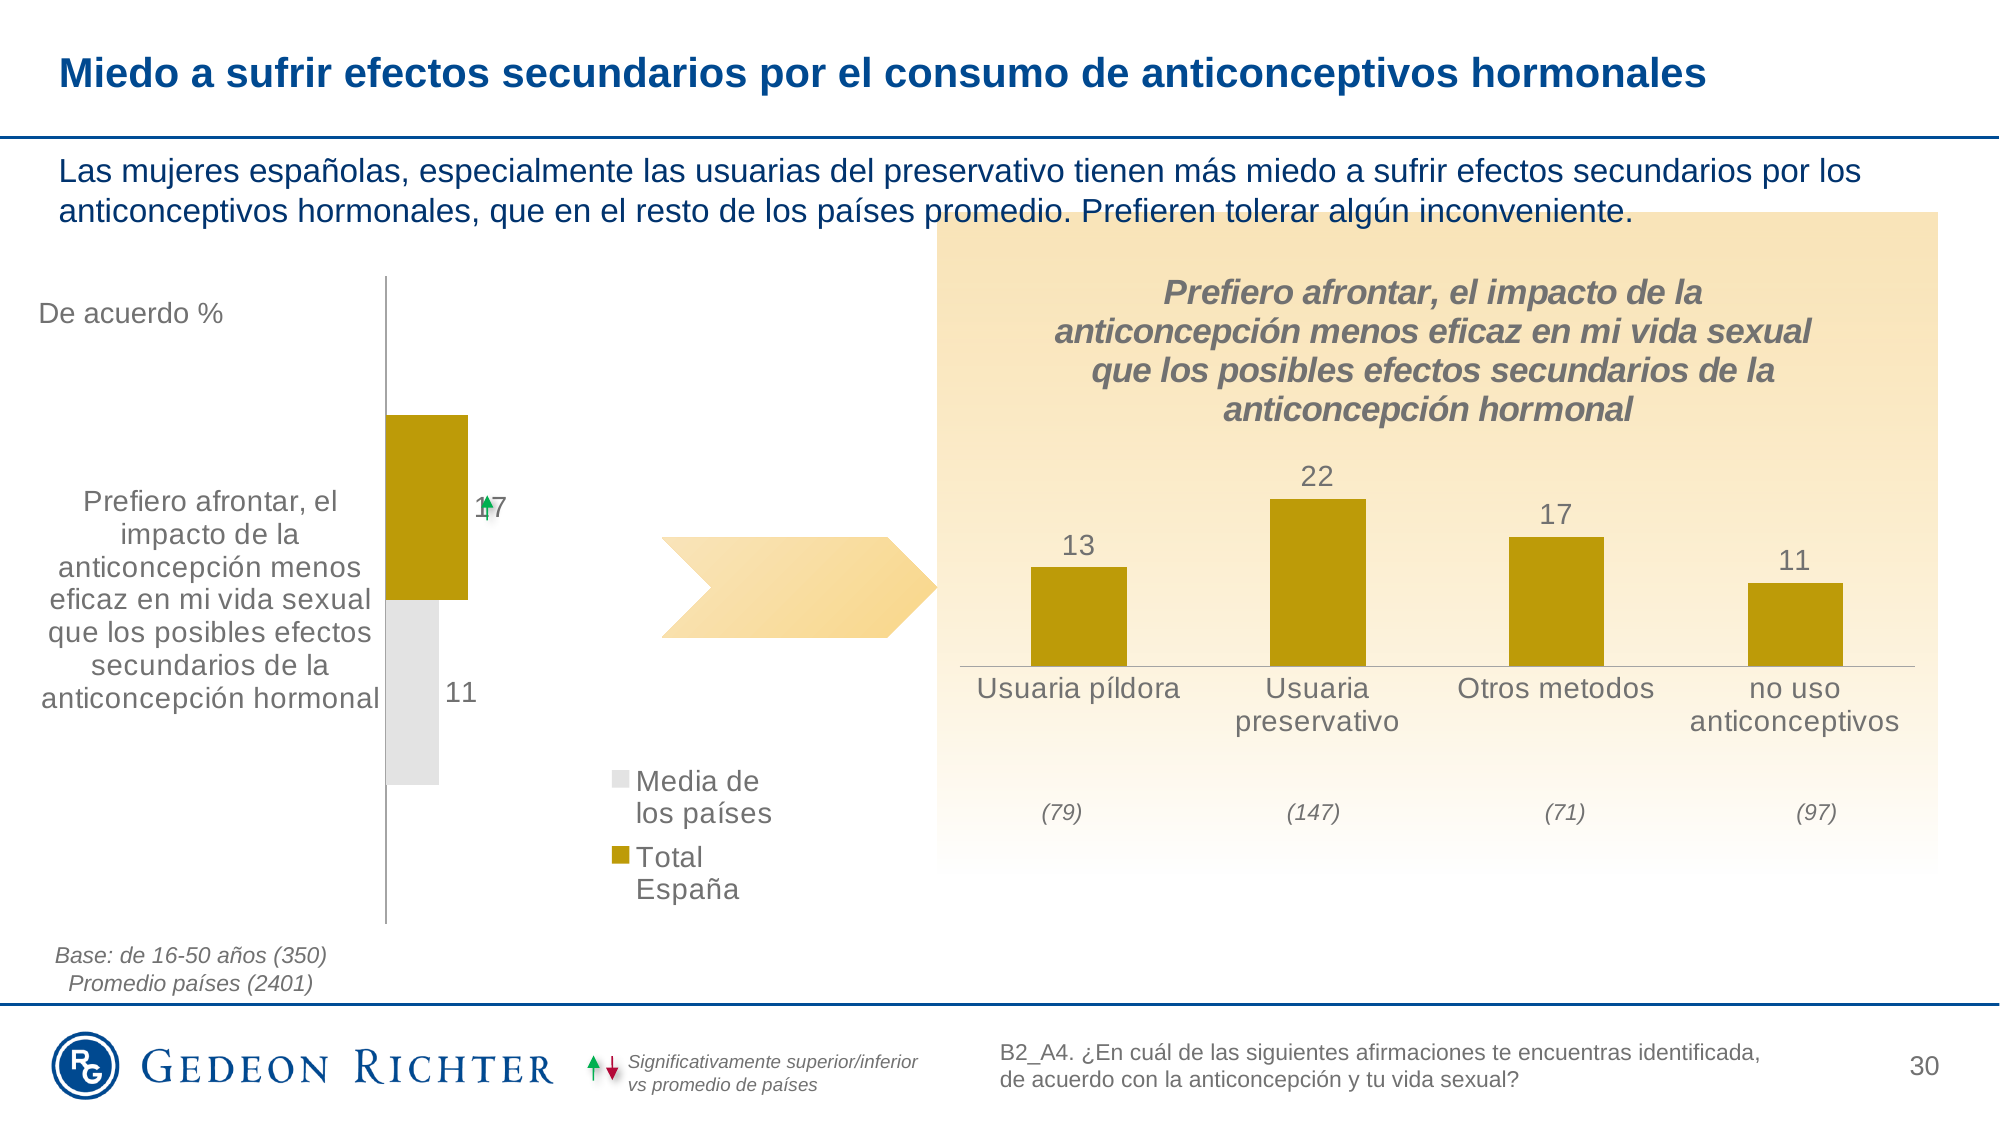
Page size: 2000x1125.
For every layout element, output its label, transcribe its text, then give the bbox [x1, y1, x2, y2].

slide_number 30 [1780, 1048, 1940, 1082]
text_box Base: de 16-50 años (350) Promedio países (2401) [41, 940, 342, 996]
picture [37, 1012, 563, 1118]
chart [937, 212, 1938, 775]
text_box [606, 1056, 619, 1081]
text_box Significativamente superior/inferior vs promedio de países [627, 1049, 928, 1096]
text_box (71) [1496, 797, 1634, 825]
chart [24, 262, 838, 938]
text_box [936, 591, 1938, 876]
text_box (97) [1748, 797, 1886, 825]
title Miedo a sufrir efectos secundarios por el consumo de anticonceptivos hormonales [59, 46, 1940, 113]
text_box [587, 1055, 600, 1081]
text_box (79) [993, 797, 1131, 825]
text_box (147) [1245, 797, 1383, 825]
list B2_A4. ¿En cuál de las siguientes afirmaciones te encuentras identificada, de acuerdo con la anticoncepción y tu vida sexual? [999, 1048, 1766, 1082]
text_box [838, 536, 937, 639]
list Las mujeres españolas, especialmente las usuarias del preservativo tienen más miedo a sufrir efectos secundarios por los anticonceptivos hormonales, que en el resto de los países promedio. Prefieren tolerar algún inconveniente. [58, 149, 1941, 215]
